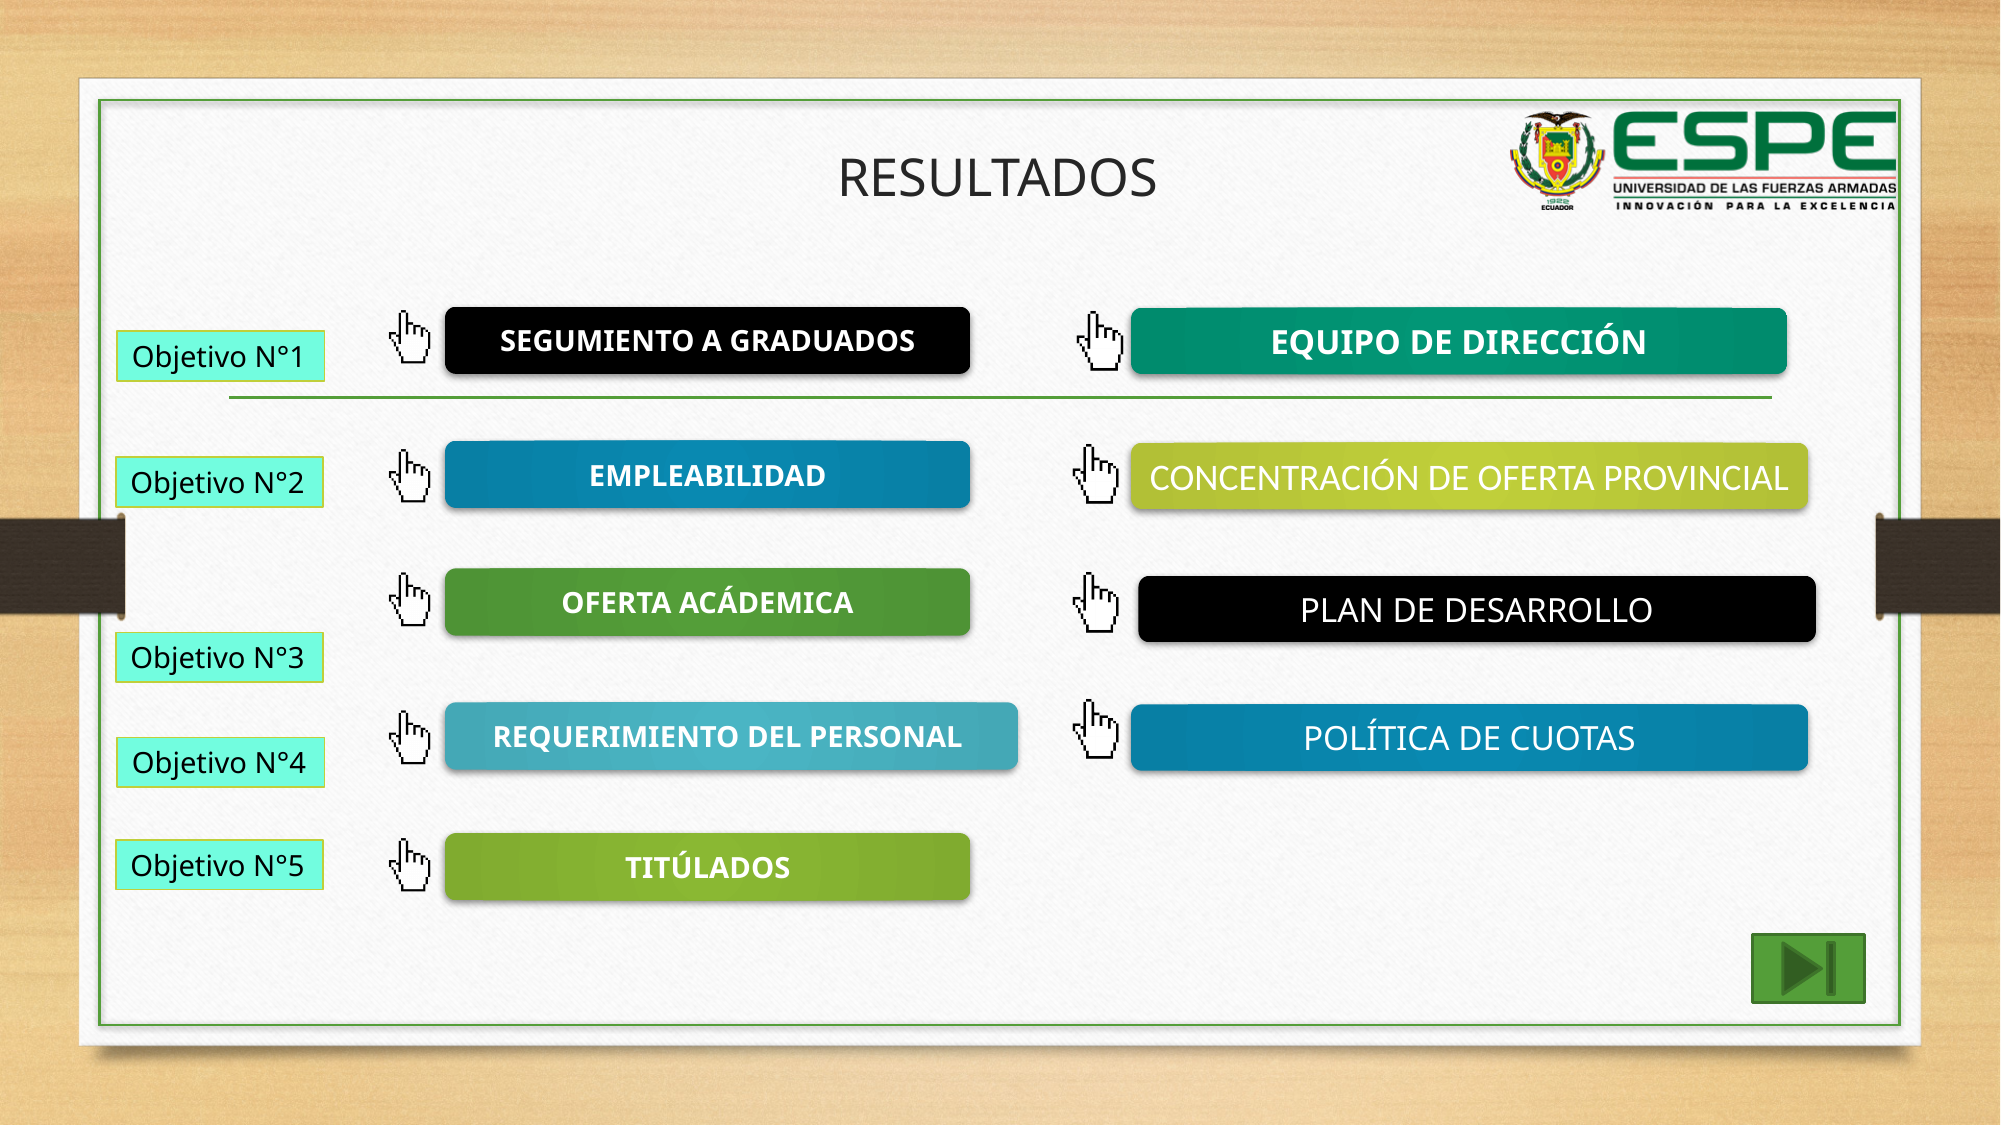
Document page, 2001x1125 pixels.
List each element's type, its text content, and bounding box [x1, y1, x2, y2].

text_box POLÍTICA DE CUOTAS [1131, 704, 1809, 771]
text_box Objetivo N°2 [115, 456, 324, 508]
text_box CONCENTRACIÓN DE OFERTA PROVINCIAL [1131, 442, 1809, 510]
text_box [1751, 933, 1866, 1004]
text_box SEGUMIENTO A GRADUADOS [444, 306, 971, 374]
text_box Objetivo N°4 [116, 737, 325, 788]
text_box PLAN DE DESARROLLO [1138, 575, 1816, 643]
text_box EQUIPO DE DIRECCIÓN [1137, 307, 1788, 375]
text_box REQUERIMIENTO DEL PERSONAL [444, 702, 1019, 770]
title RESULTADOS [217, 136, 1507, 215]
picture [0, 0, 2001, 1125]
text_box EMPLEABILIDAD [444, 440, 971, 508]
text_box Objetivo N°5 [115, 839, 324, 890]
text_box Objetivo N°3 [115, 632, 324, 683]
text_box OFERTA ACÁDEMICA [444, 568, 971, 636]
text_box TITÚLADOS [444, 833, 971, 901]
text_box Objetivo N°1 [116, 330, 325, 382]
